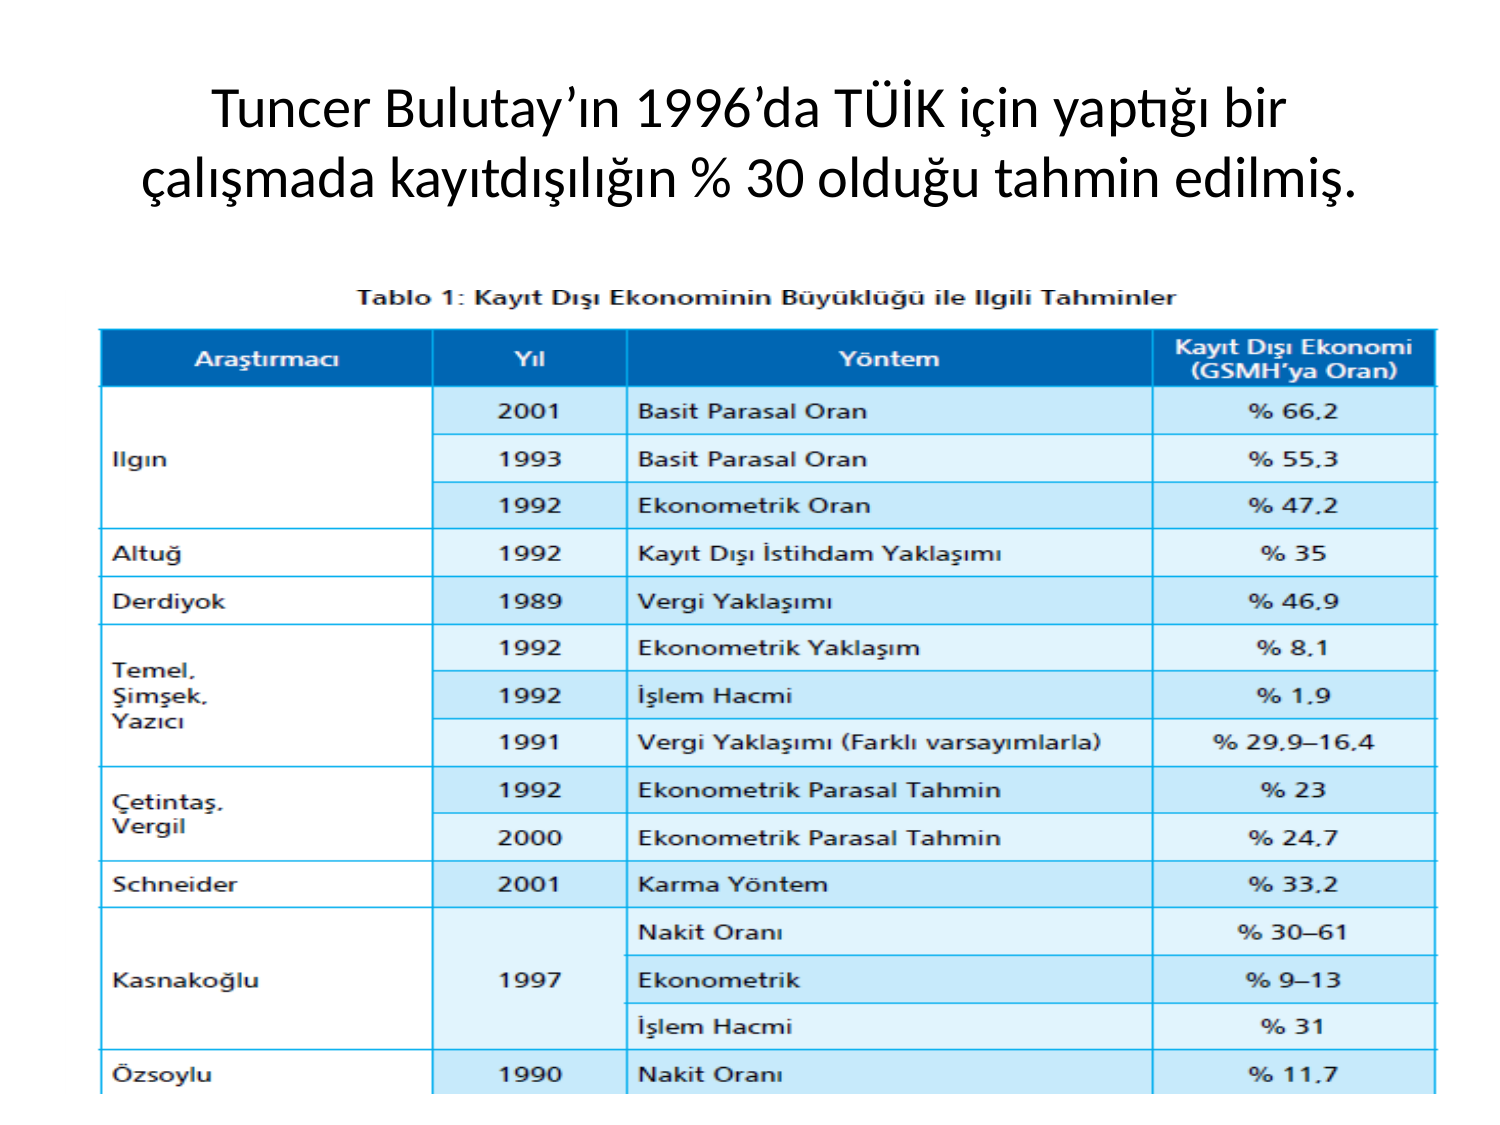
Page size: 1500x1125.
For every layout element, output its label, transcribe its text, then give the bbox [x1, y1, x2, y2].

picture [64, 290, 1459, 1095]
title Tuncer Bulutay’ın 1996’da TÜİK için yaptığı bir çalışmada kayıtdışılığın % 30 olduğu tahmin edilmiş. [75, 45, 1425, 233]
